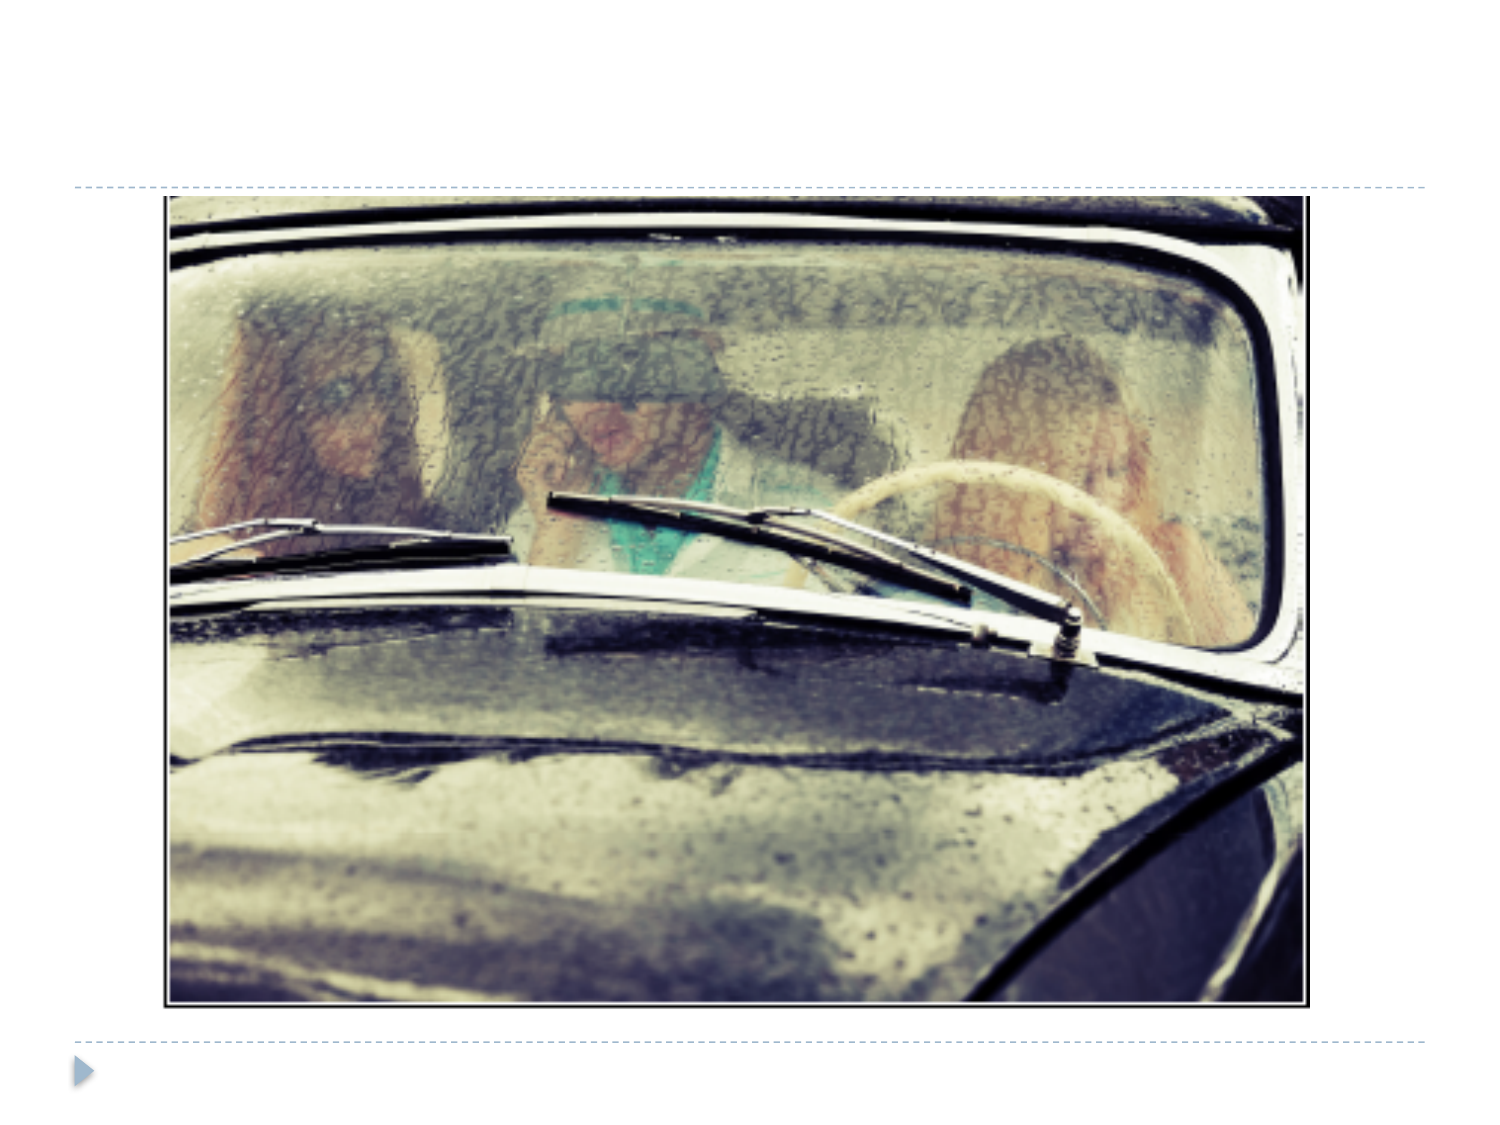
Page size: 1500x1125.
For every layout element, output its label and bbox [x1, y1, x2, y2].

picture [147, 195, 1310, 1012]
